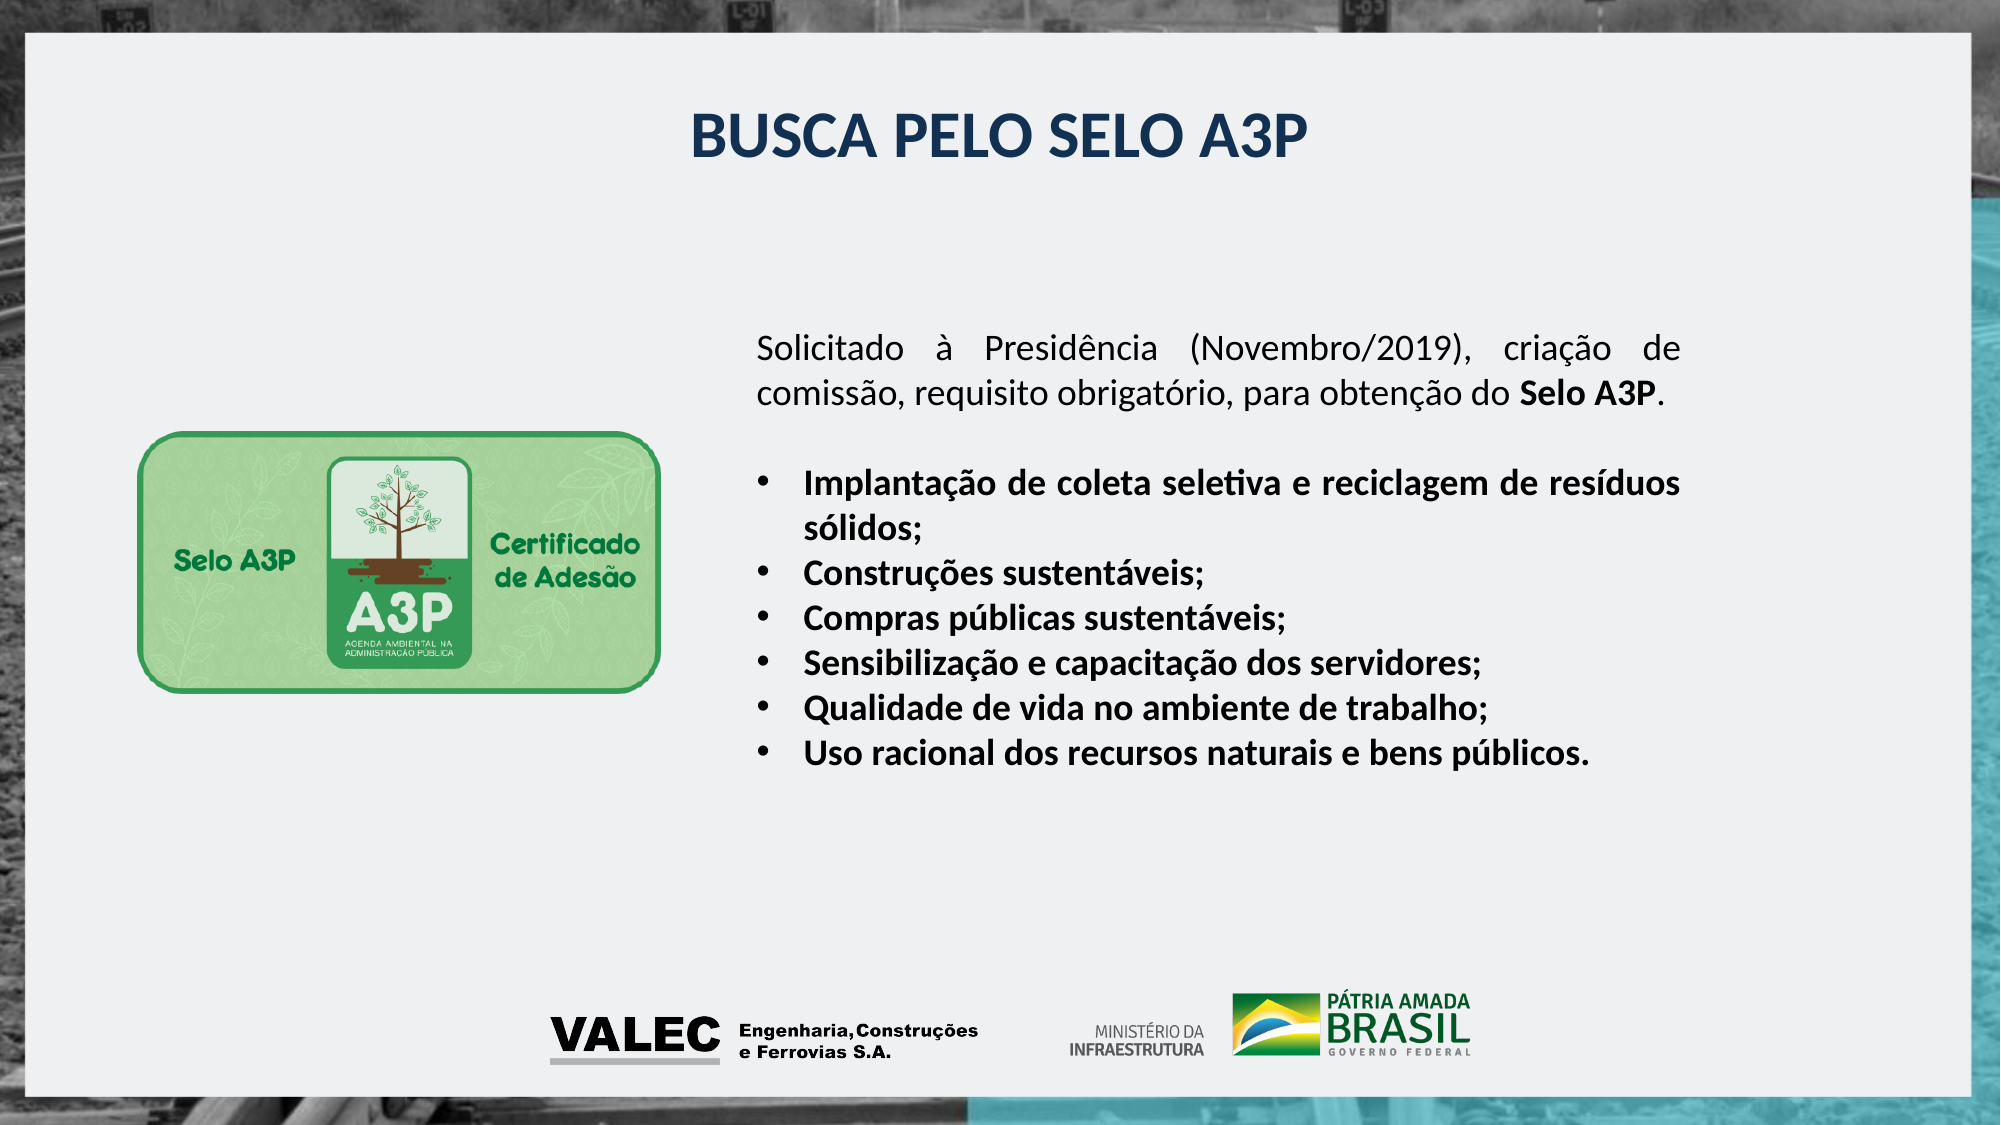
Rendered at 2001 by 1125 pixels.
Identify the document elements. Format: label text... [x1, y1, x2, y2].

picture [0, 0, 2000, 1125]
text_box BUSCA PELO SELO A3P [675, 83, 1325, 179]
text_box Solicitado à Presidência (Novembro/2019), criação de comissão, requisito obrigatório, para obtenção do Selo A3P. Implantação de coleta seletiva e reciclagem de resíduos sólidos; Construções sustentáveis; Compras públicas sustentáveis; Sensibilização e capacitação dos servidores; Qualidade de vida no ambiente de trabalho; Uso racional dos recursos naturais e bens públicos. [741, 315, 1697, 826]
